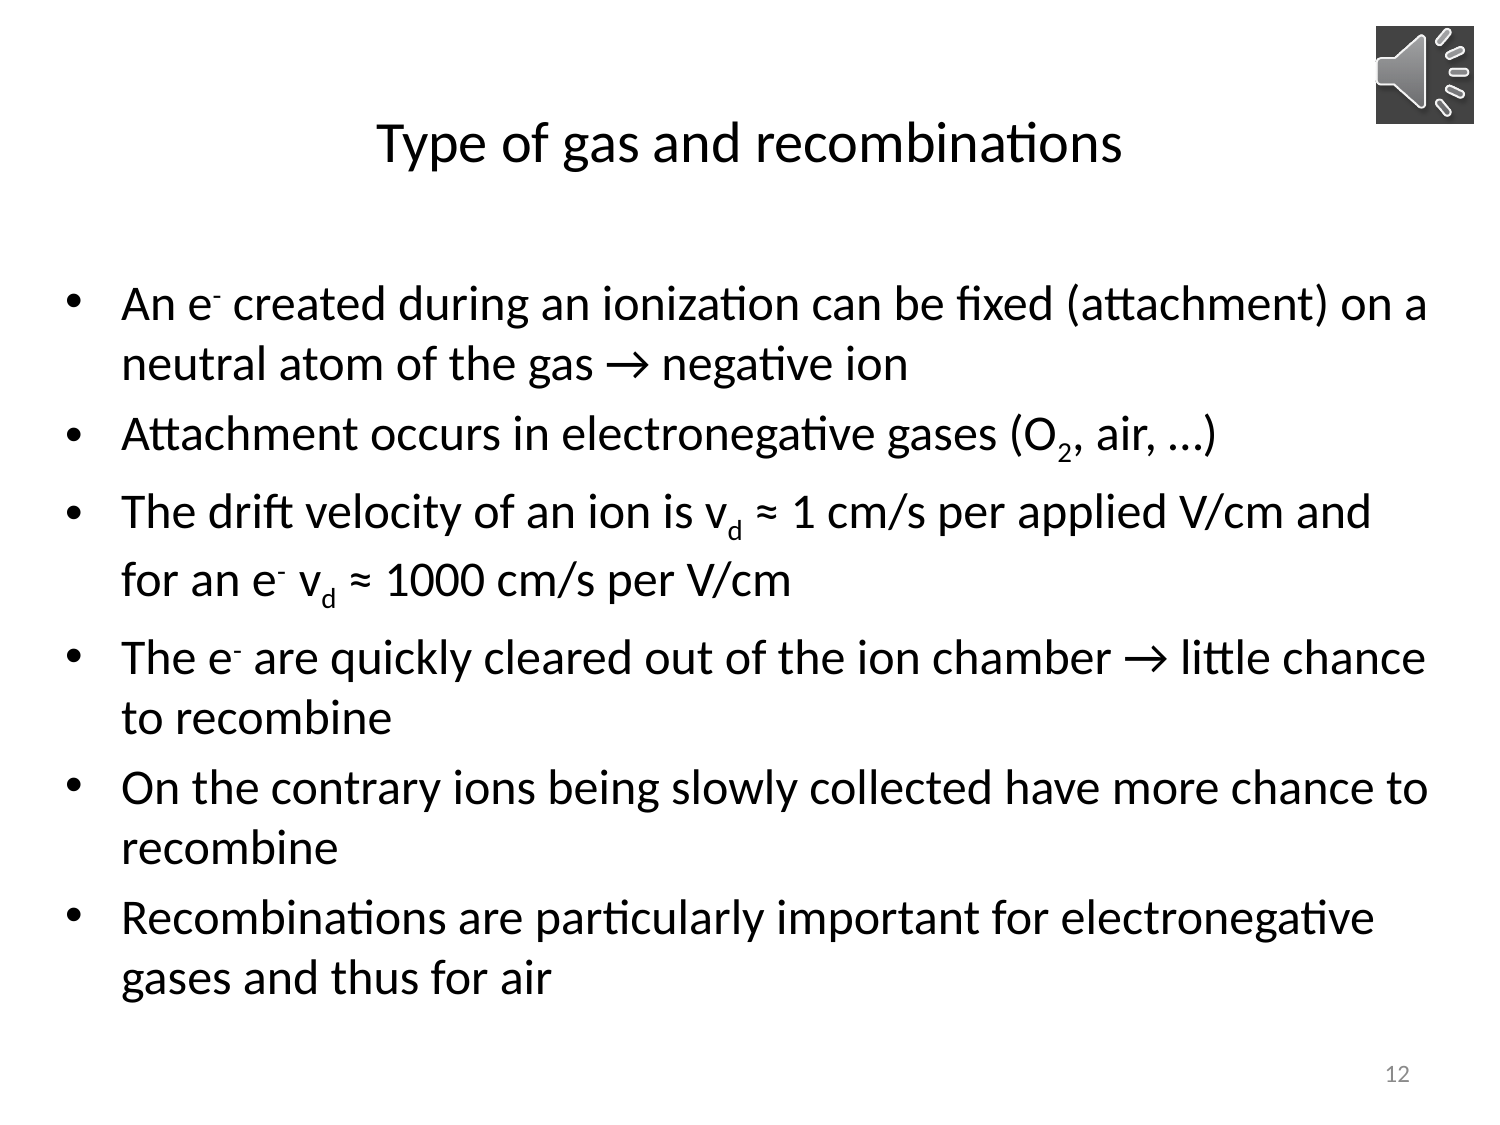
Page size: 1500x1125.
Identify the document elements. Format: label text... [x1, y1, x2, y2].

slide_number 12 [1074, 1042, 1425, 1103]
picture [1374, 24, 1476, 126]
list An e- created during an ionization can be fixed (attachment) on a neutral atom of the gas → negative ion Attachment occurs in electronegative gases (O2, air, …) The drift velocity of an ion is vd ≈ 1 cm/s per applied V/cm and for an e- vd ≈ 1000 cm/s per V/cm The e- are quickly cleared out of the ion chamber → little chance to recombine On the contrary ions being slowly collected have more chance to recombine Recombinations are particularly important for electronegative gases and thus for air [50, 262, 1450, 1013]
title Type of gas and recombinations [75, 45, 1425, 233]
